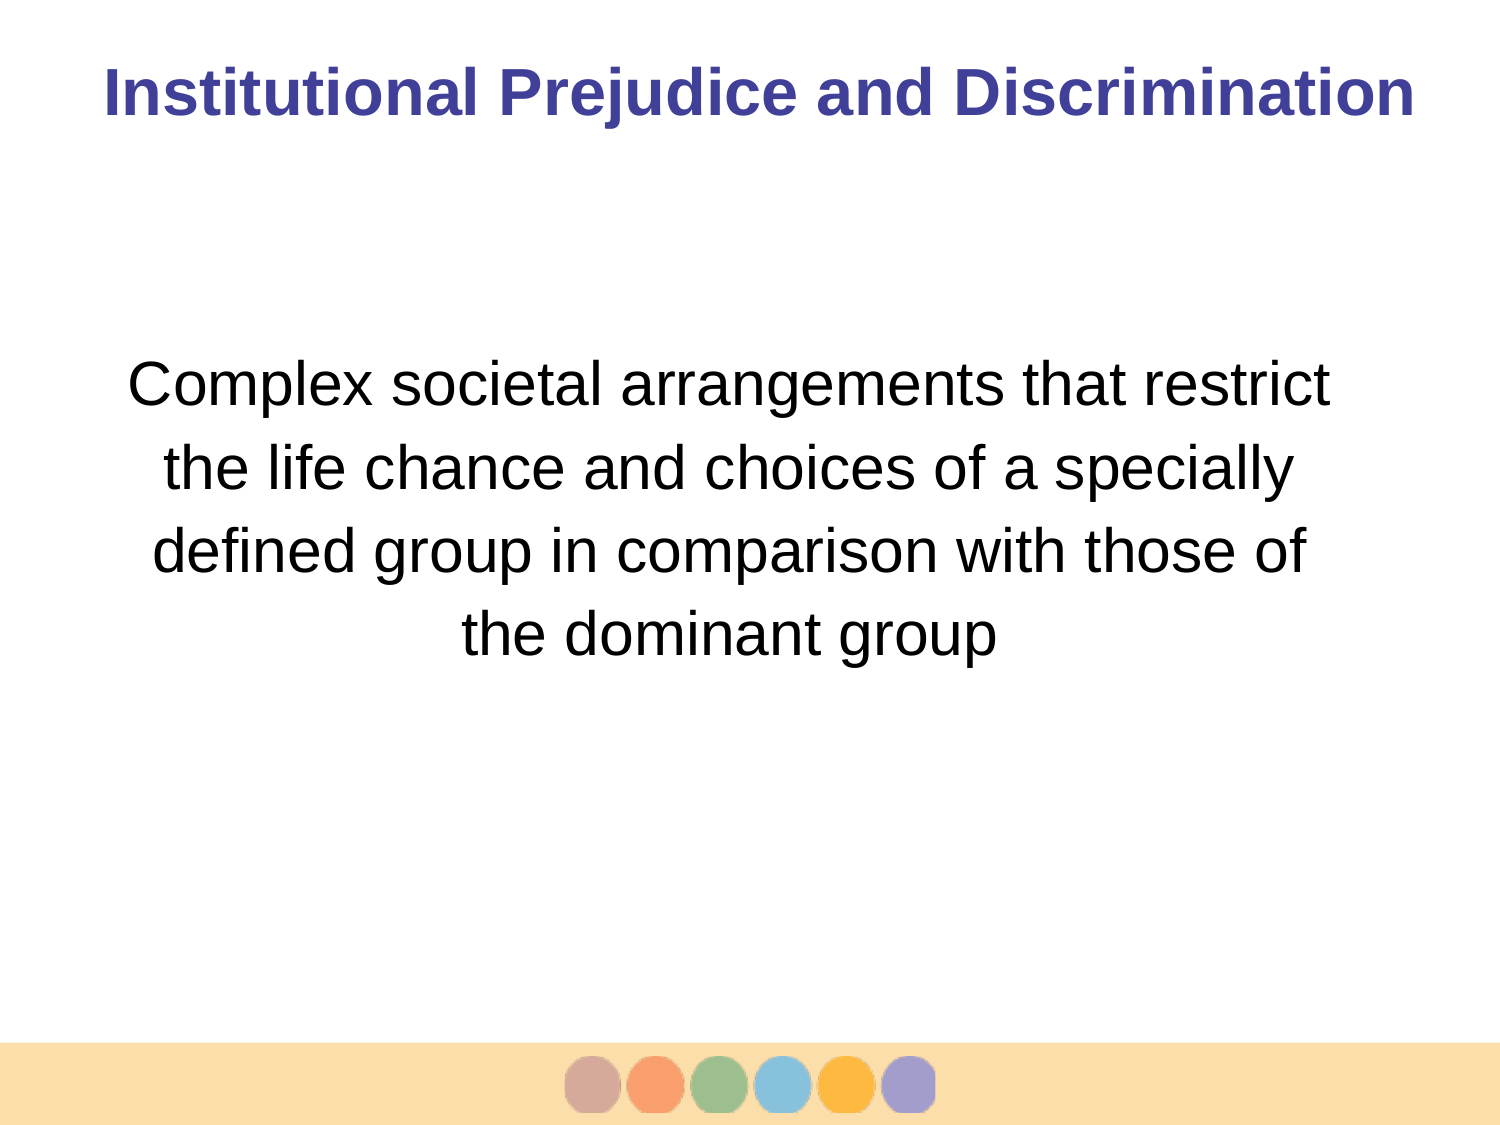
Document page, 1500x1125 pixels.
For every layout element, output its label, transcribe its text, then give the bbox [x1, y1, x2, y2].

title Institutional Prejudice and Discrimination [103, 0, 1430, 188]
list Complex societal arrangements that restrict the life chance and choices of a specially defined group in comparison with those of the dominant group [103, 335, 1355, 1025]
